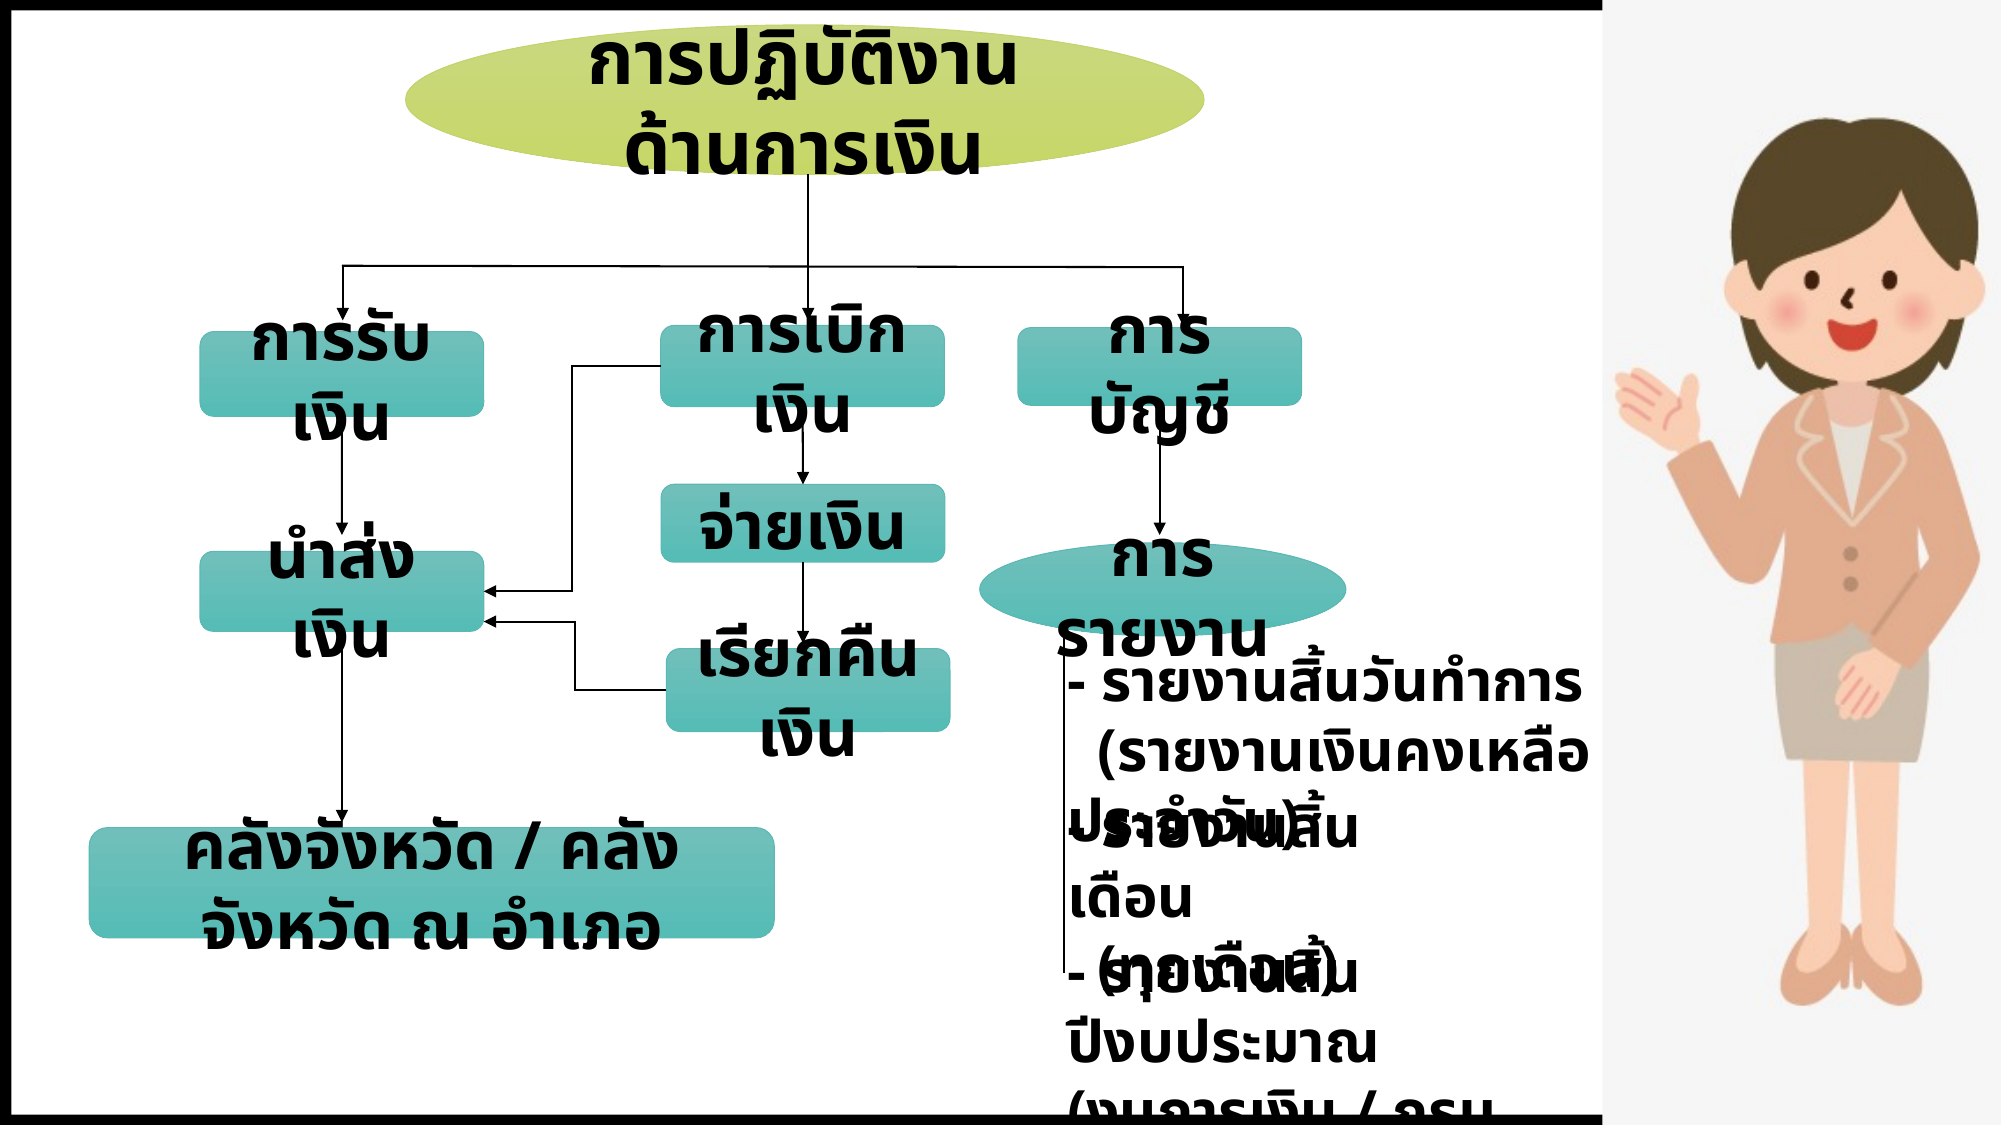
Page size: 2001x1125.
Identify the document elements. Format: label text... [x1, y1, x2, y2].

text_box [483, 366, 661, 592]
text_box คลังจังหวัด / คลังจังหวัด ณ อำเภอ [88, 827, 775, 939]
text_box - รายงานสิ้นวันทำการ (รายงานเงินคงเหลือประจำวัน) [1052, 636, 1063, 781]
text_box - รายงานสิ้นเดือน (ทุกเดือน) [1065, 781, 1489, 926]
picture [1602, 0, 2001, 1125]
text_box นำส่งเงิน [199, 550, 485, 632]
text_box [483, 621, 667, 690]
text_box การรายงาน [979, 542, 1347, 636]
text_box - รายงานสิ้นปีงบประมาณ (งบการเงิน / กรมที่ดิน) [1052, 926, 1602, 1125]
text_box - รายงานสิ้นเดือน (ทุกเดือน) [1052, 781, 1063, 926]
text_box - รายงานสิ้นวันทำการ (รายงานเงินคงเหลือประจำวัน) [1065, 636, 1602, 861]
text_box การปฏิบัติงานด้านการเงิน [404, 24, 1205, 175]
text_box การรับเงิน [199, 331, 485, 417]
text_box จ่ายเงิน [661, 483, 946, 563]
text_box เรียกคืนเงิน [665, 648, 951, 733]
text_box การบัญชี [1017, 327, 1303, 406]
text_box การเบิกเงิน [660, 324, 945, 408]
